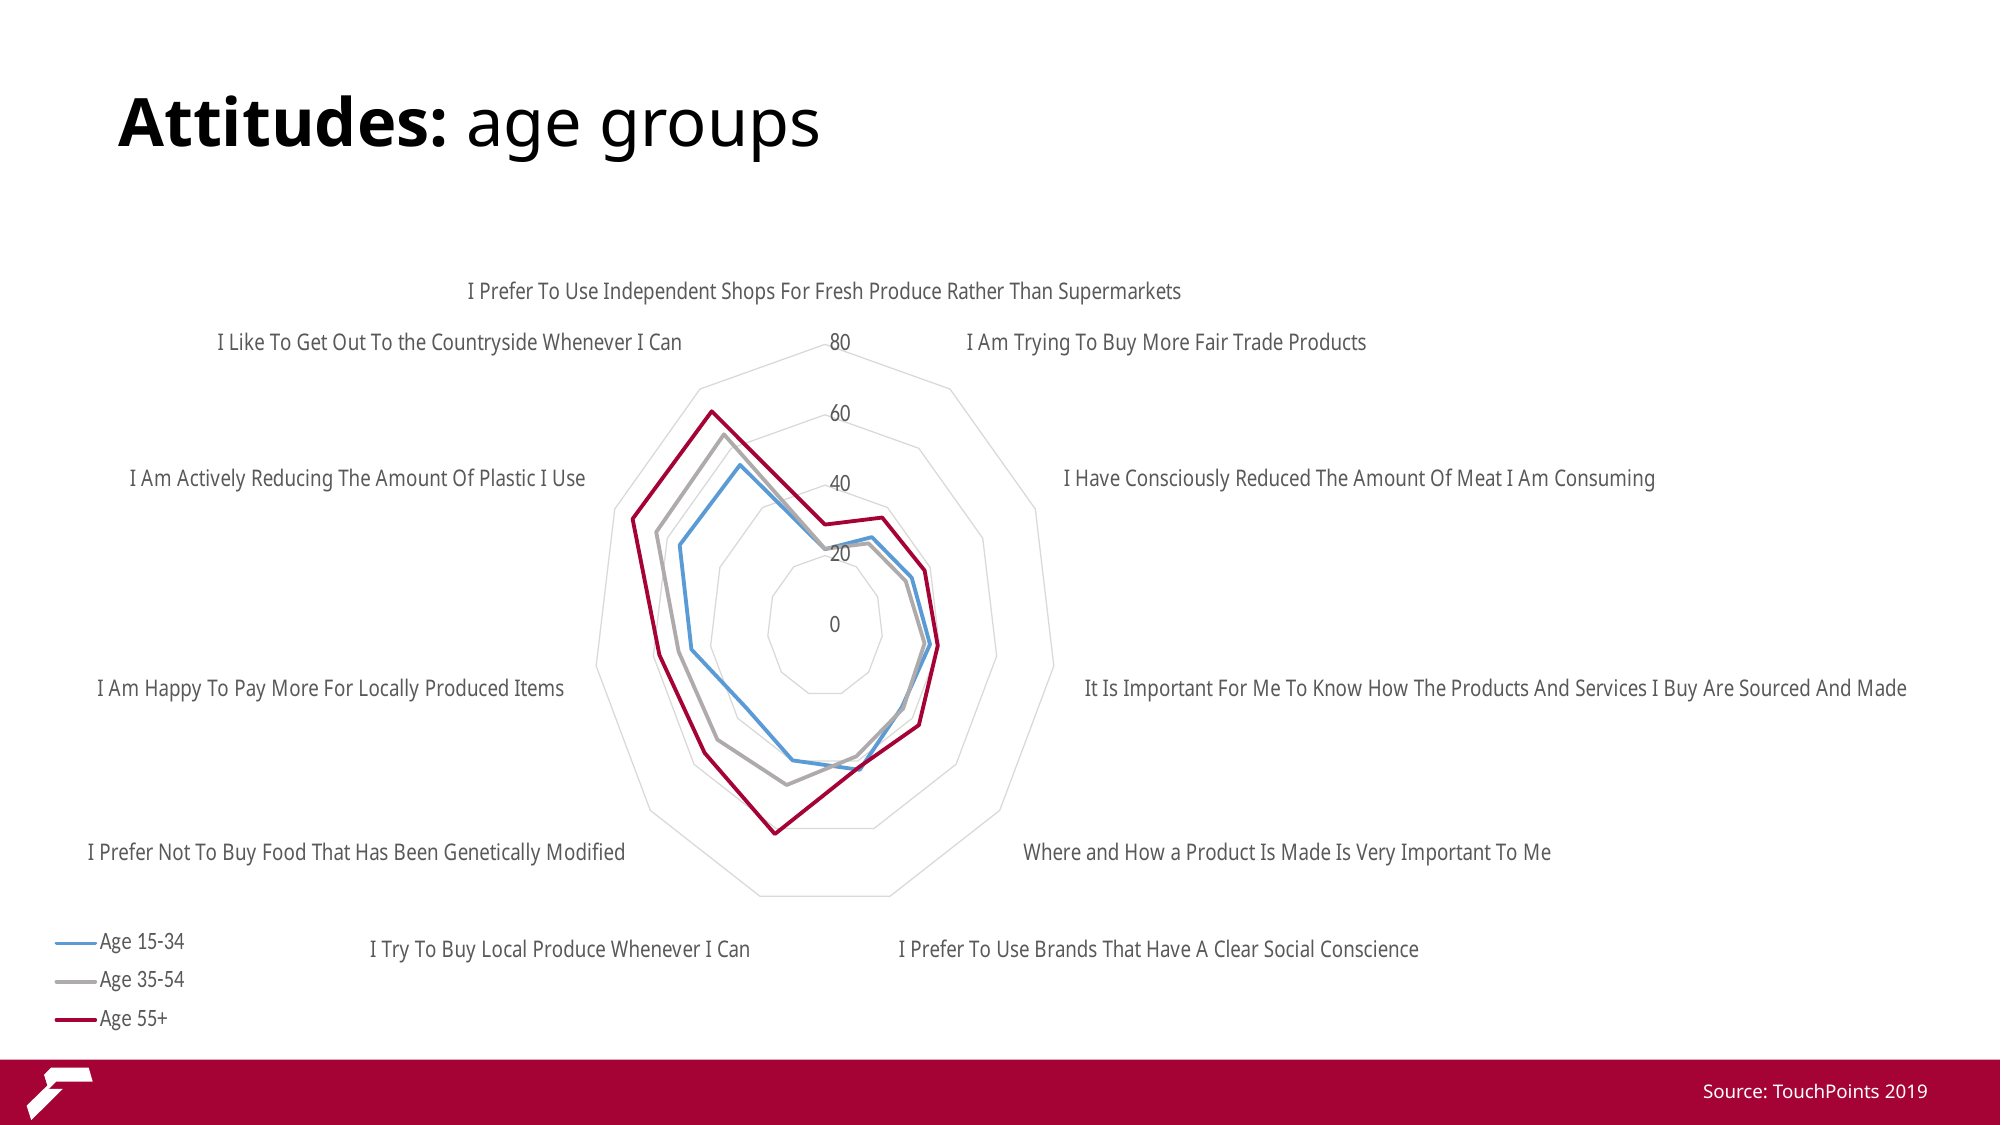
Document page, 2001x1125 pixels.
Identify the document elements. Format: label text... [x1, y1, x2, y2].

chart [52, 187, 1909, 1114]
text_box Attitudes: age groups [118, 88, 1843, 187]
